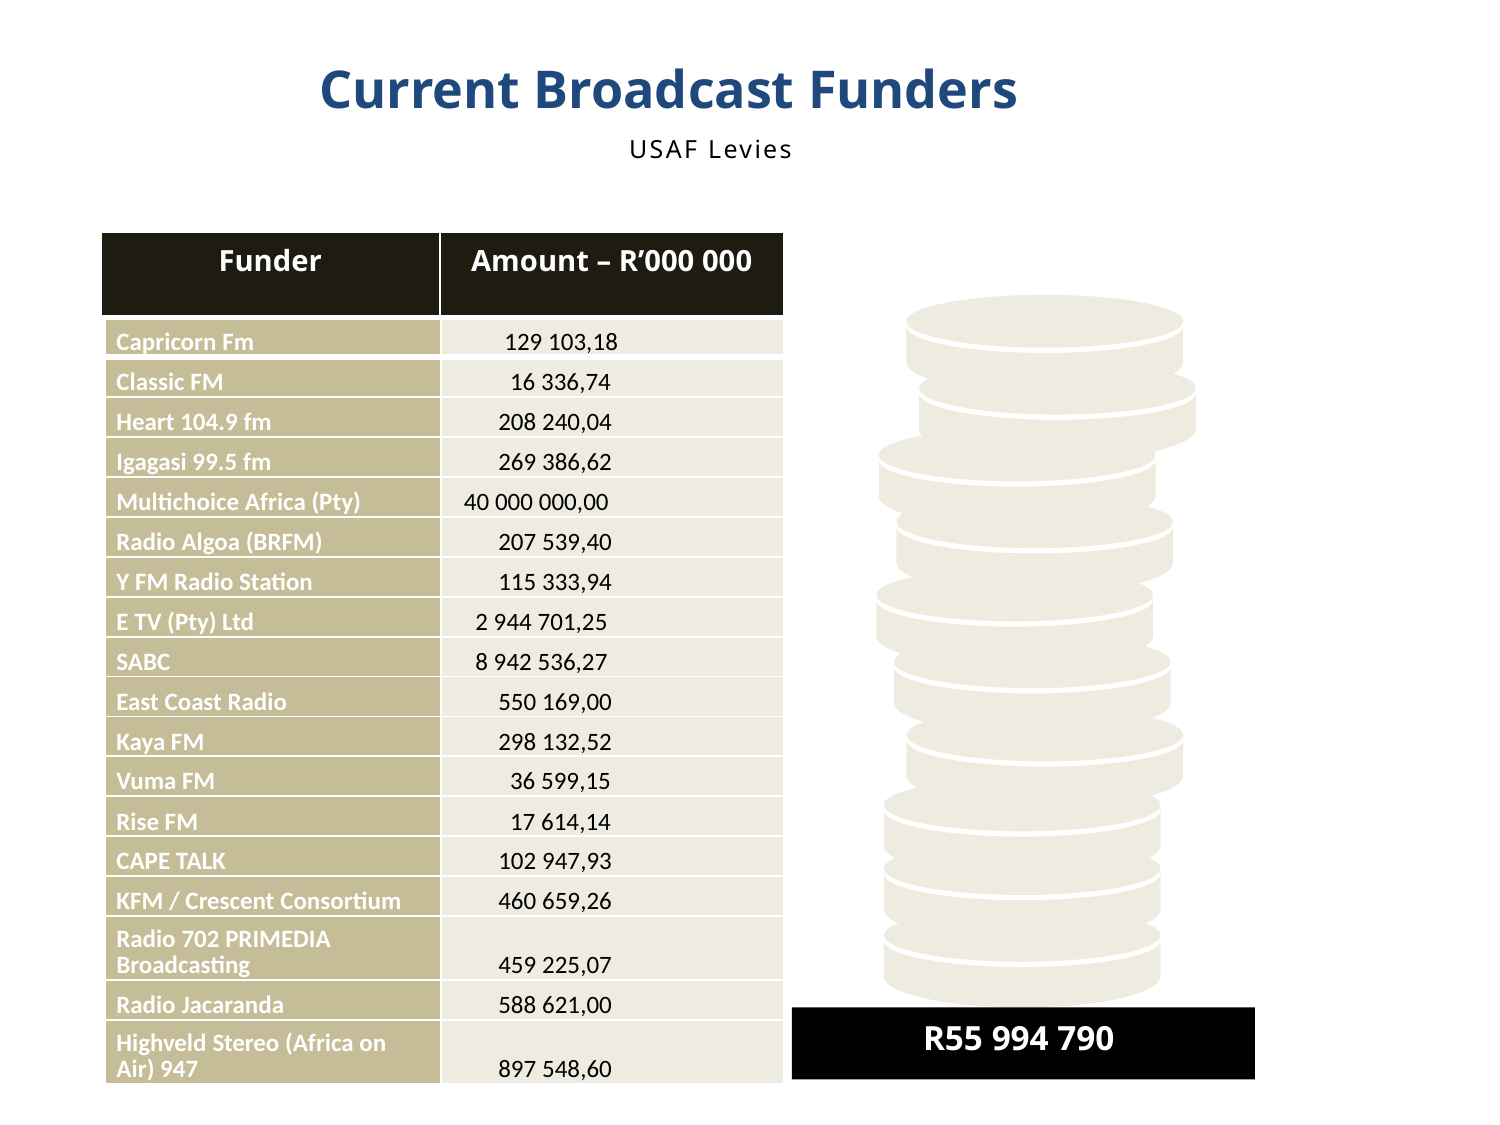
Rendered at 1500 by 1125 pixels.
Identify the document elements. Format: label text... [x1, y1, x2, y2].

table_cell CAPE TALK [106, 837, 440, 875]
table_cell KFM / Crescent Consortium [106, 877, 440, 915]
table_cell 17 614,14 [442, 797, 783, 835]
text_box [875, 294, 1196, 1008]
table_cell 16 336,74 [442, 360, 783, 396]
table_cell Heart 104.9 fm [106, 398, 440, 436]
table_cell E TV (Pty) Ltd [106, 598, 440, 636]
table_cell 897 548,60 [442, 1021, 783, 1083]
table_cell SABC [106, 638, 440, 676]
table_cell 298 132,52 [442, 717, 783, 755]
table_header Funder [102, 233, 439, 315]
table_cell 208 240,04 [442, 398, 783, 436]
table_cell 40 000 000,00 [442, 478, 783, 516]
table_cell 269 386,62 [442, 438, 783, 476]
table_cell 460 659,26 [442, 877, 783, 915]
table_cell East Coast Radio [106, 677, 440, 716]
table_cell 36 599,15 [442, 757, 783, 795]
table_cell Y FM Radio Station [106, 558, 440, 596]
table_cell 102 947,93 [442, 837, 783, 875]
table_cell 550 169,00 [442, 677, 783, 716]
table_cell Radio Algoa (BRFM) [106, 518, 440, 556]
table_cell Multichoice Africa (Pty) [106, 478, 440, 516]
table_header Amount – R’000 000 [441, 233, 783, 315]
table_cell 207 539,40 [442, 518, 783, 556]
table_cell Radio Jacaranda [106, 981, 440, 1019]
table_cell Rise FM [106, 797, 440, 835]
table_cell Kaya FM [106, 717, 440, 755]
table_cell 115 333,94 [442, 558, 783, 596]
table_cell 2 944 701,25 [442, 598, 783, 636]
table_header Capricorn Fm [106, 320, 440, 354]
title Current Broadcast Funders [262, 0, 1076, 190]
table_cell Radio 702 PRIMEDIA Broadcasting [106, 917, 440, 979]
text_box USAF Levies [614, 126, 807, 172]
table_cell Classic FM [106, 360, 440, 396]
table_cell 459 225,07 [442, 917, 783, 979]
table_cell Vuma FM [106, 757, 440, 795]
table_header 129 103,18 [442, 320, 783, 354]
table_cell Igagasi 99.5 fm [106, 438, 440, 476]
table_cell Highveld Stereo (Africa on Air) 947 [106, 1021, 440, 1083]
table_cell 8 942 536,27 [442, 638, 783, 676]
table_cell 588 621,00 [442, 981, 783, 1019]
text_box R55 994 790 [791, 1007, 1255, 1080]
